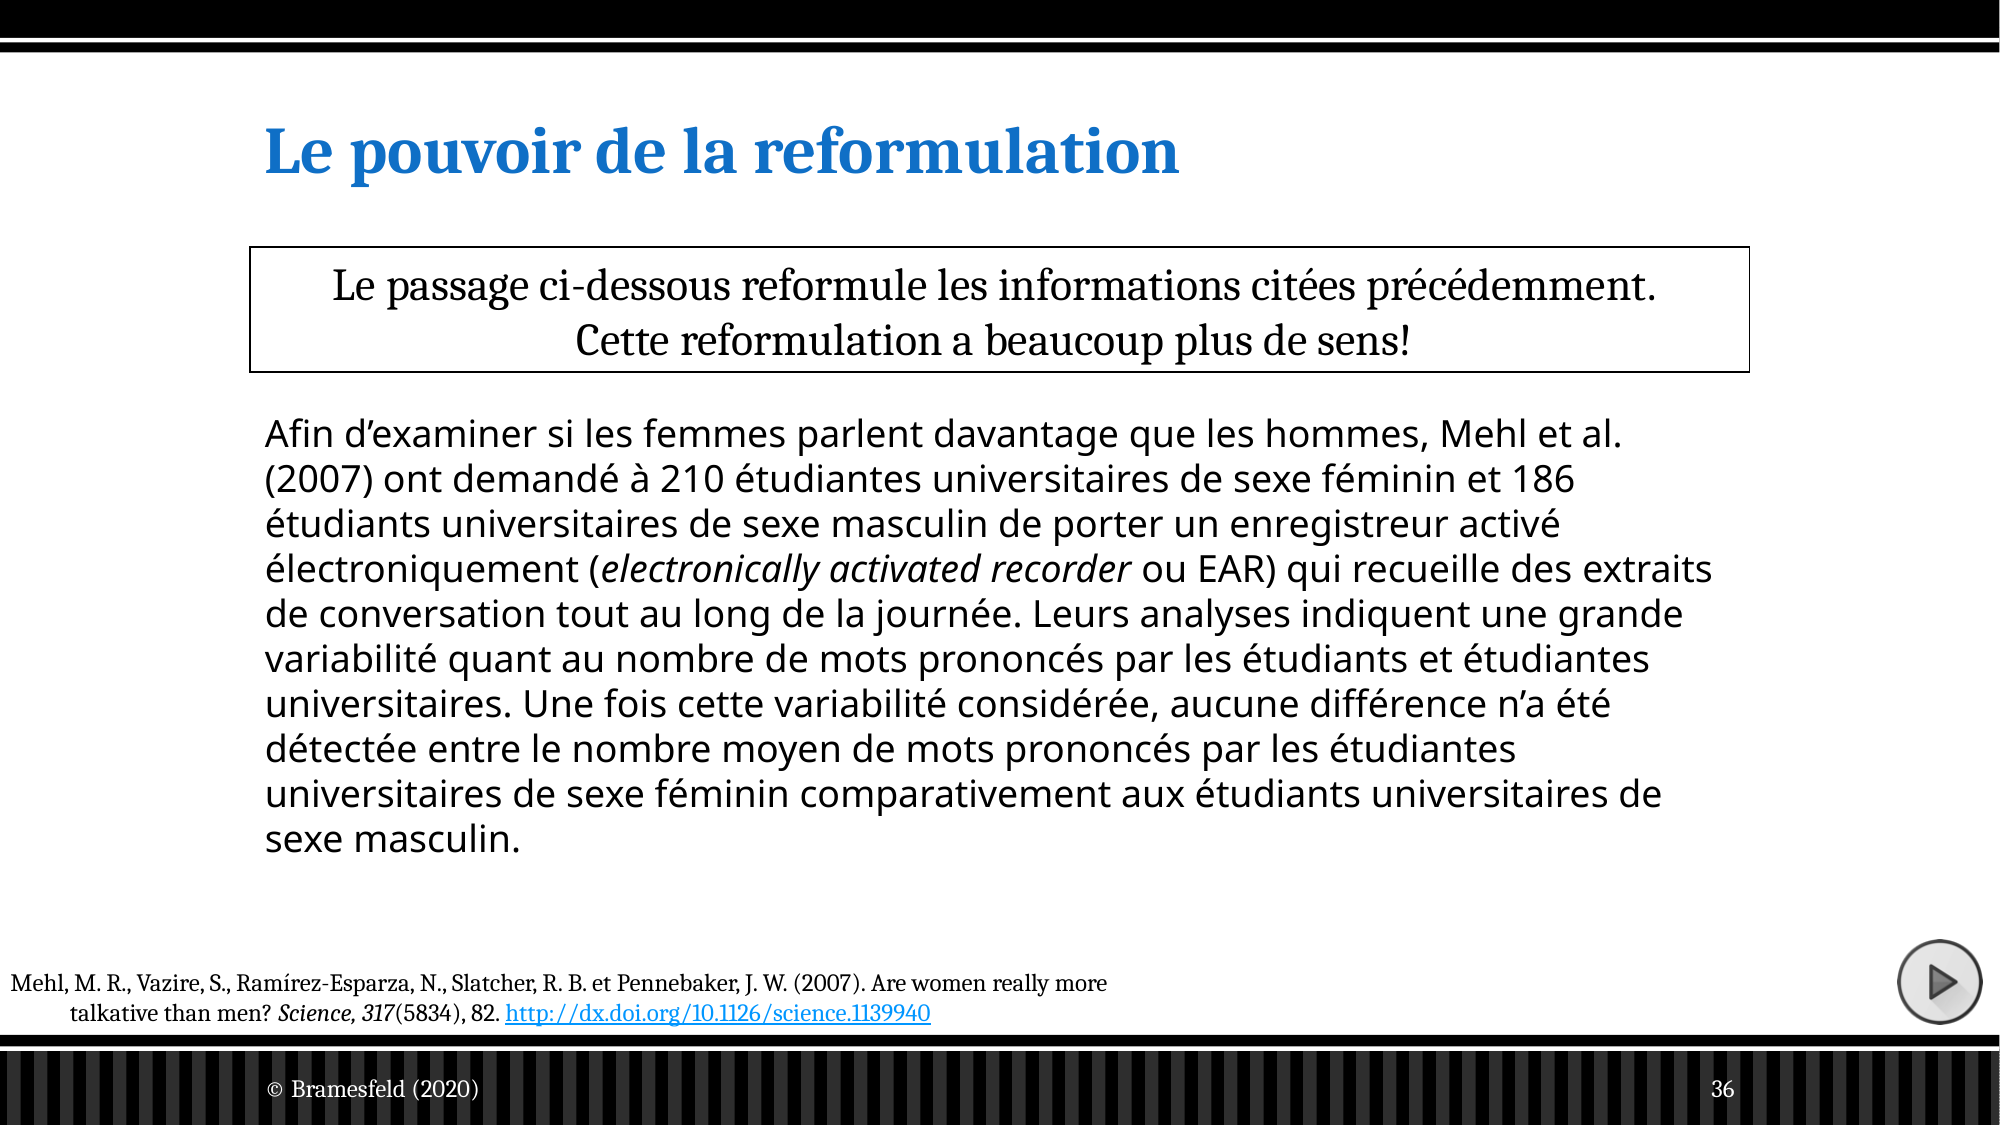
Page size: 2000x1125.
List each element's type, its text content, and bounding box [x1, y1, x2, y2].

list Afin d’examiner si les femmes parlent davantage que les hommes, Mehl et al. (2007) ont demandé à 210 étudiantes universitaires de sexe féminin et 186 étudiants universitaires de sexe masculin de porter un enregistreur activé électroniquement (electronically activated recorder ou EAR) qui recueille des extraits de conversation tout au long de la journée. Leurs analyses indiquent une grande variabilité quant au nombre de mots prononcés par les étudiants et étudiantes universitaires. Une fois cette variabilité considérée, aucune différence n’a été détectée entre le nombre moyen de mots prononcés par les étudiantes universitaires de sexe féminin comparativement aux étudiants universitaires de sexe masculin. [249, 312, 1750, 988]
text_box Mehl, M. R., Vazire, S., Ramírez-Esparza, N., Slatcher, R. B. et Pennebaker, J. W. (2007). Are women really more talkative than men? Science, 317(5834), 82. http://dx.doi.org/10.1126/science.1139940 [0, 959, 1197, 1034]
picture [1896, 938, 1984, 1026]
title Le pouvoir de la reformulation [249, 99, 1750, 247]
slide_number 36 [1596, 1069, 1750, 1107]
text_box Le passage ci-dessous reformule les informations citées précédemment. Cette reformulation a beaucoup plus de sens! [249, 247, 1750, 312]
